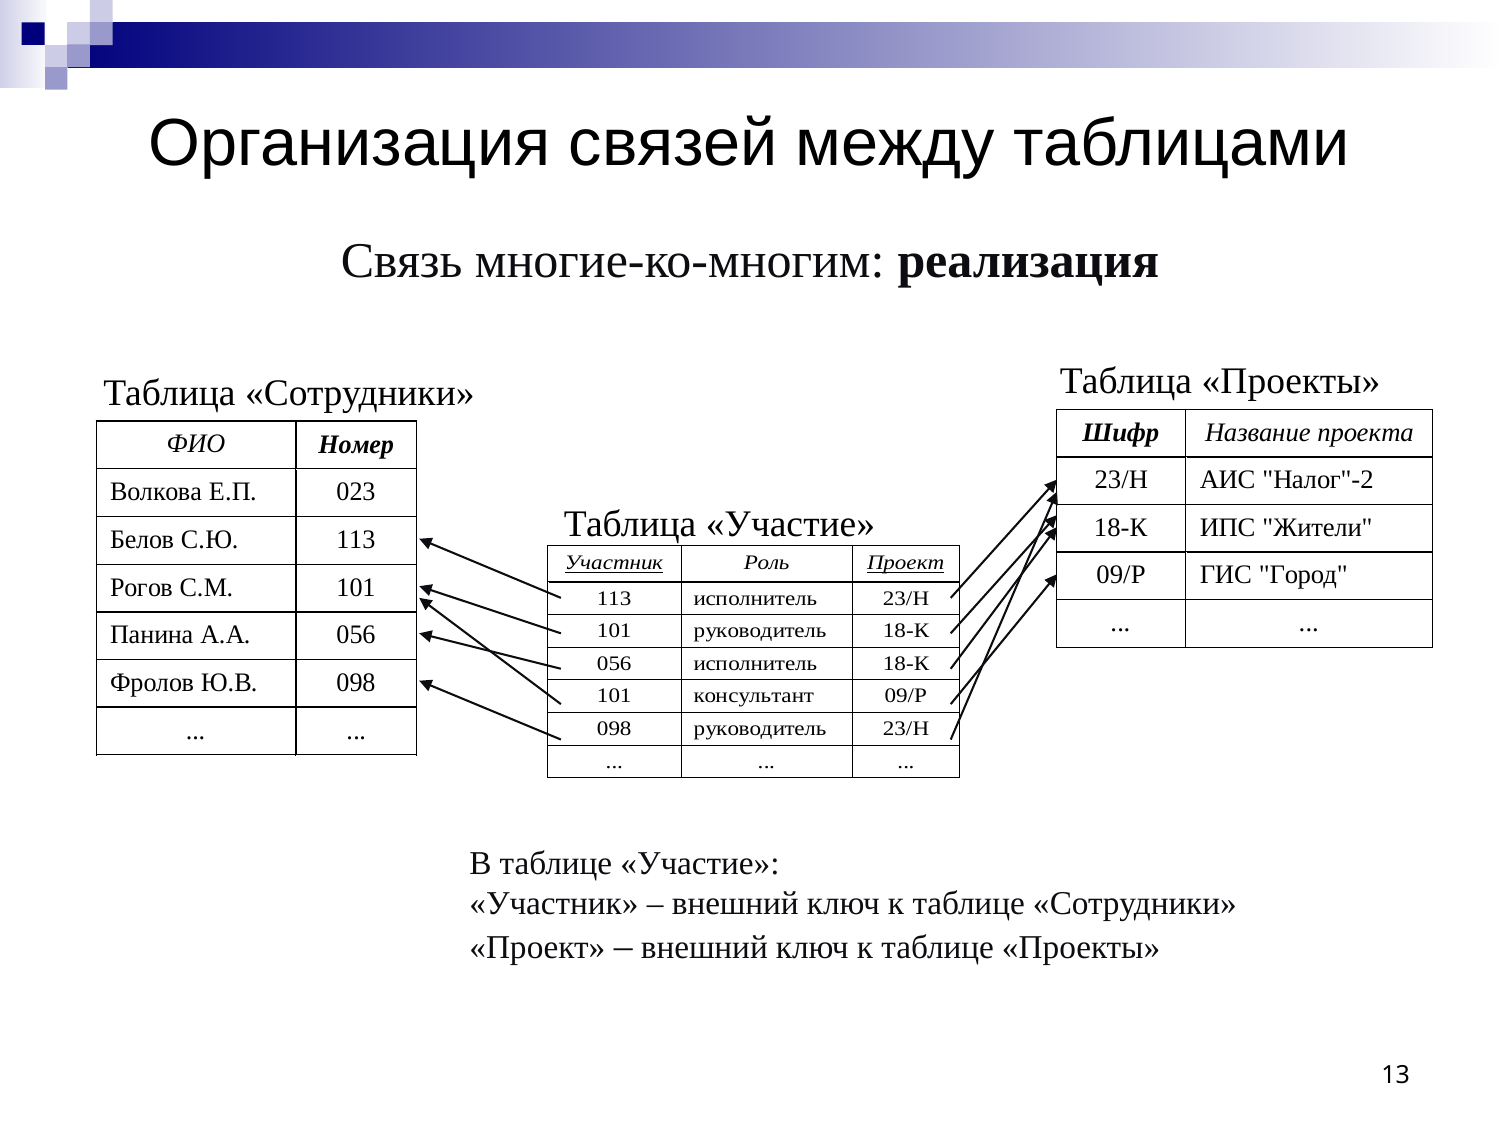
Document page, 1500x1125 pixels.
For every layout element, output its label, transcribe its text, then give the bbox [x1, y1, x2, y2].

text_box Связь многие-ко-многим: реализация [112, 219, 1388, 295]
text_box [1037, 408, 1466, 691]
text_box Таблица «Проекты» [1045, 348, 1436, 407]
text_box Таблица «Участие» [549, 491, 975, 543]
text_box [77, 420, 449, 822]
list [531, 544, 988, 799]
title Организация связей между таблицами [75, 75, 1425, 202]
text_box В таблице «Участие»: «Участник» – внешний ключ к таблице «Сотрудники» «Проект» – внешний ключ к таблице «Проекты» [454, 834, 1400, 974]
text_box Таблица «Сотрудники» [88, 360, 514, 421]
slide_number 13 [1074, 1025, 1425, 1100]
